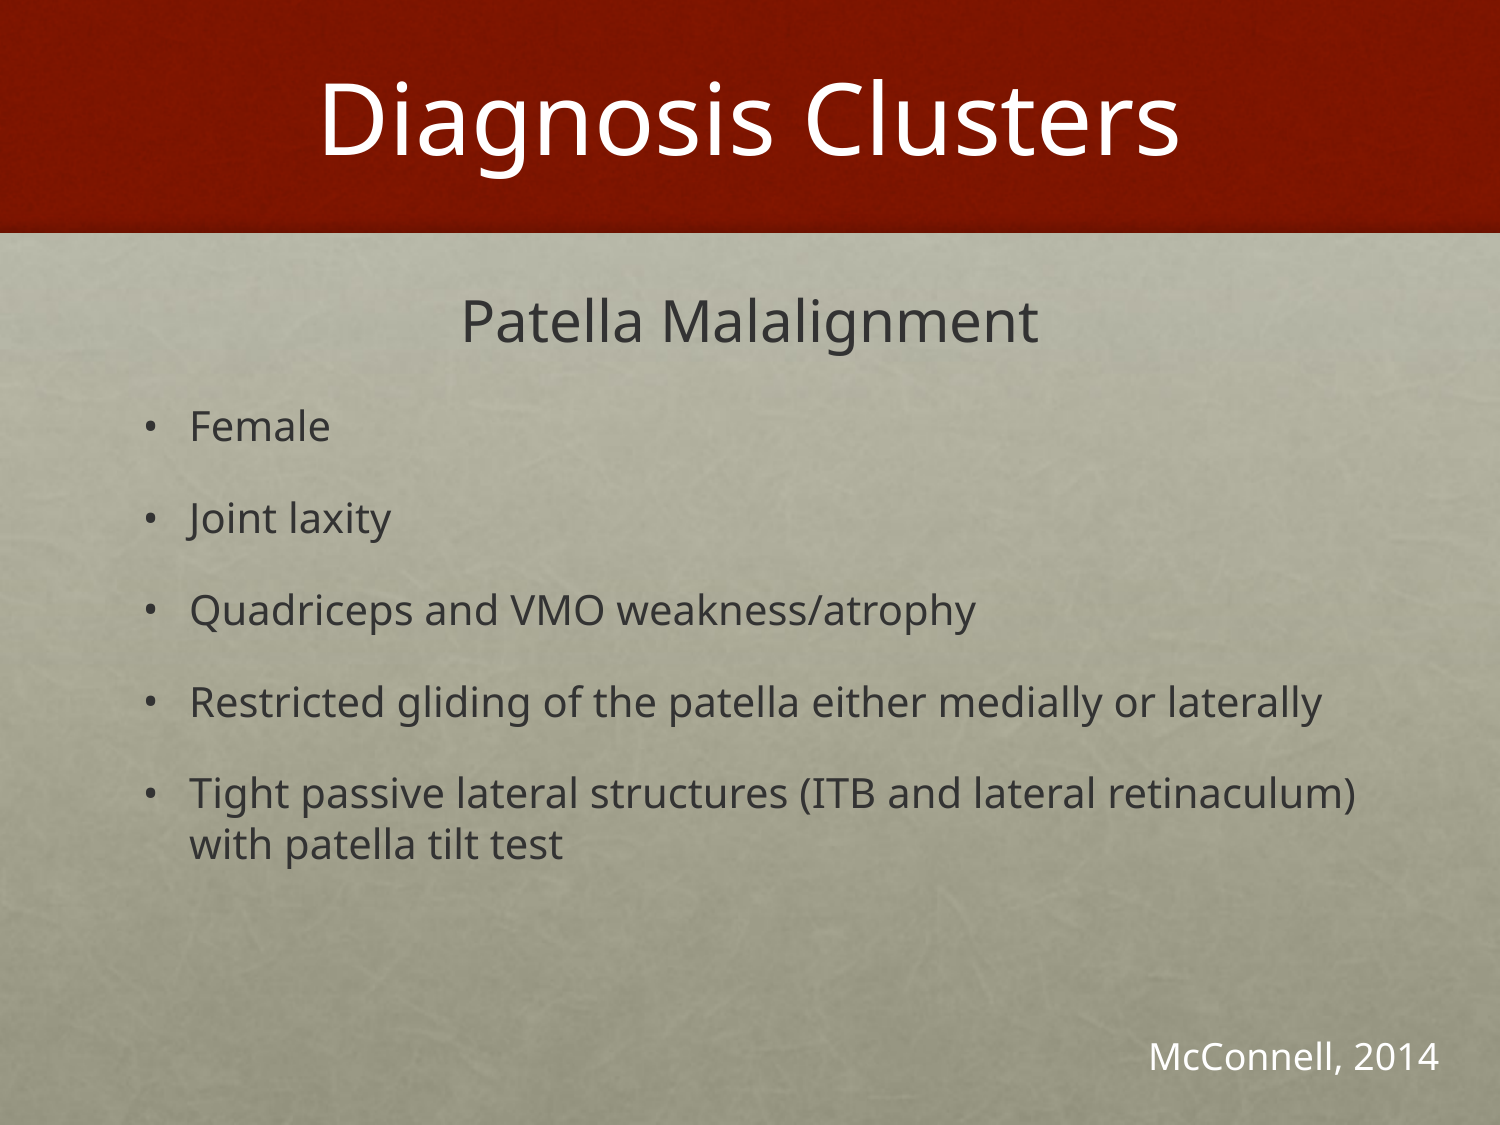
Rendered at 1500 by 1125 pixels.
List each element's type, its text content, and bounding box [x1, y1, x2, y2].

list Female Joint laxity Quadriceps and VMO weakness/atrophy Restricted gliding of the patella either medially or laterally Tight passive lateral structures (ITB and lateral retinaculum) with patella tilt test [127, 392, 1372, 1005]
text_box McConnell, 2014 [1133, 1025, 1455, 1086]
title Diagnosis Clusters [127, 10, 1372, 221]
list Patella Malalignment [127, 249, 1372, 388]
picture [0, 214, 1500, 1125]
